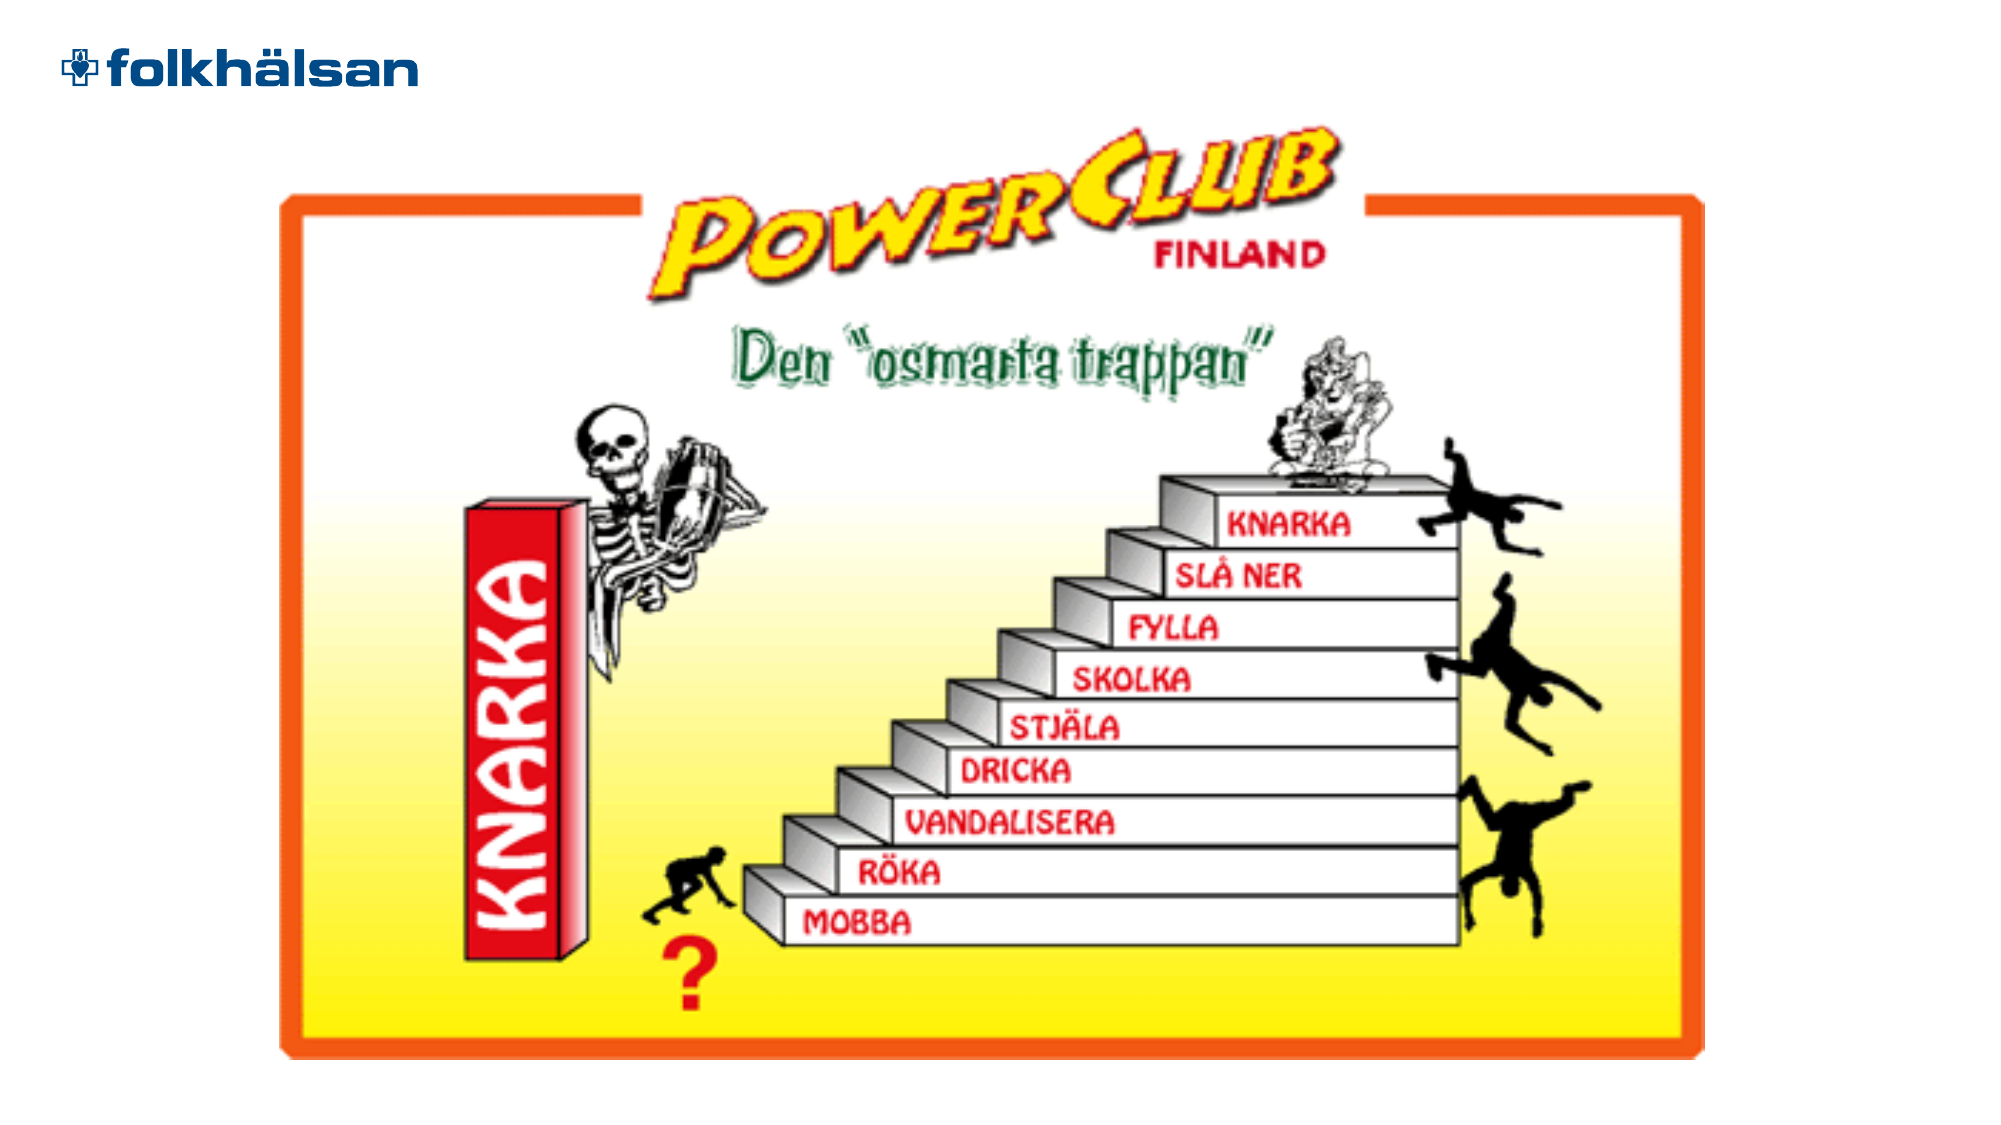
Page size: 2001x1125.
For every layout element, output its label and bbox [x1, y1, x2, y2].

picture [279, 122, 1705, 1060]
picture [61, 48, 418, 87]
